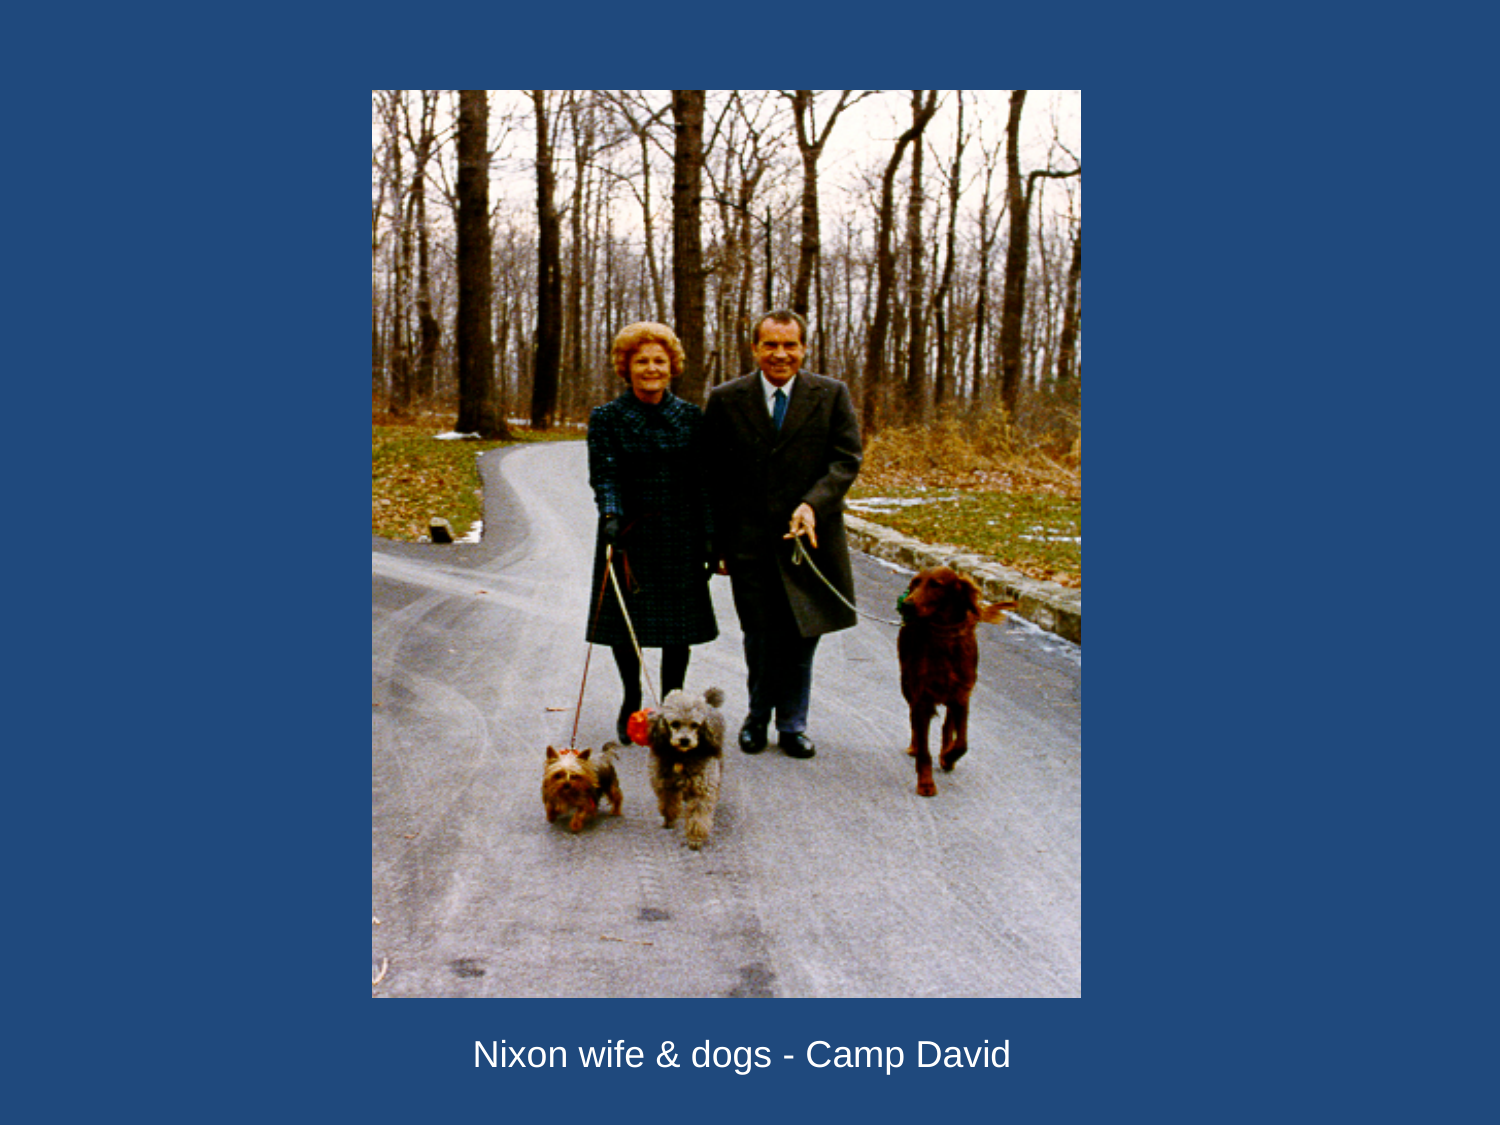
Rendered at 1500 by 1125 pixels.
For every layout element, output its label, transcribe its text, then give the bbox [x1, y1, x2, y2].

picture [371, 89, 1081, 998]
text_box Nixon wife & dogs - Camp David [458, 1023, 1027, 1083]
